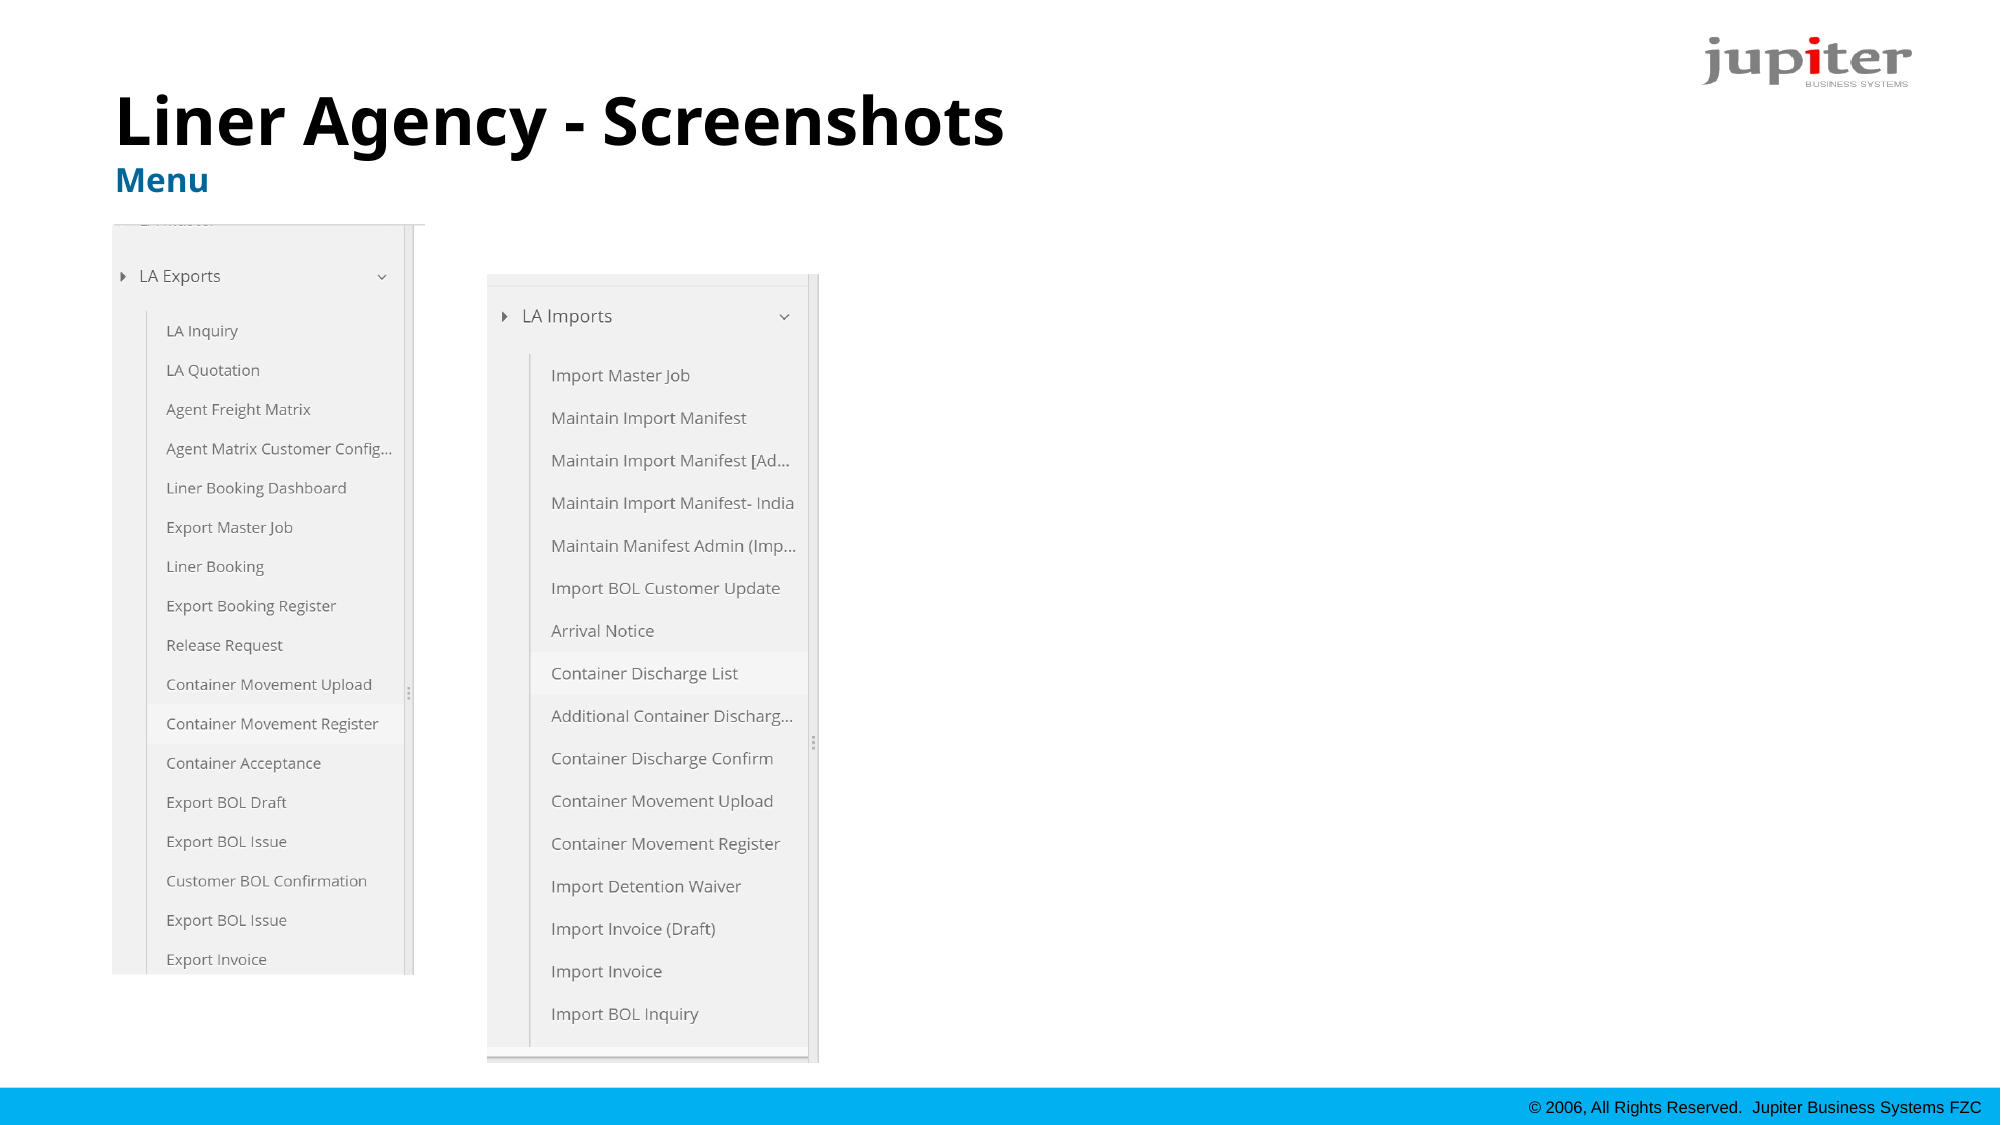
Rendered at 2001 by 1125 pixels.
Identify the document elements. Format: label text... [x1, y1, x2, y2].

picture [1637, 6, 1988, 102]
picture [112, 224, 425, 976]
title Liner Agency - Screenshots Menu [99, 45, 1900, 233]
picture [487, 274, 836, 1063]
